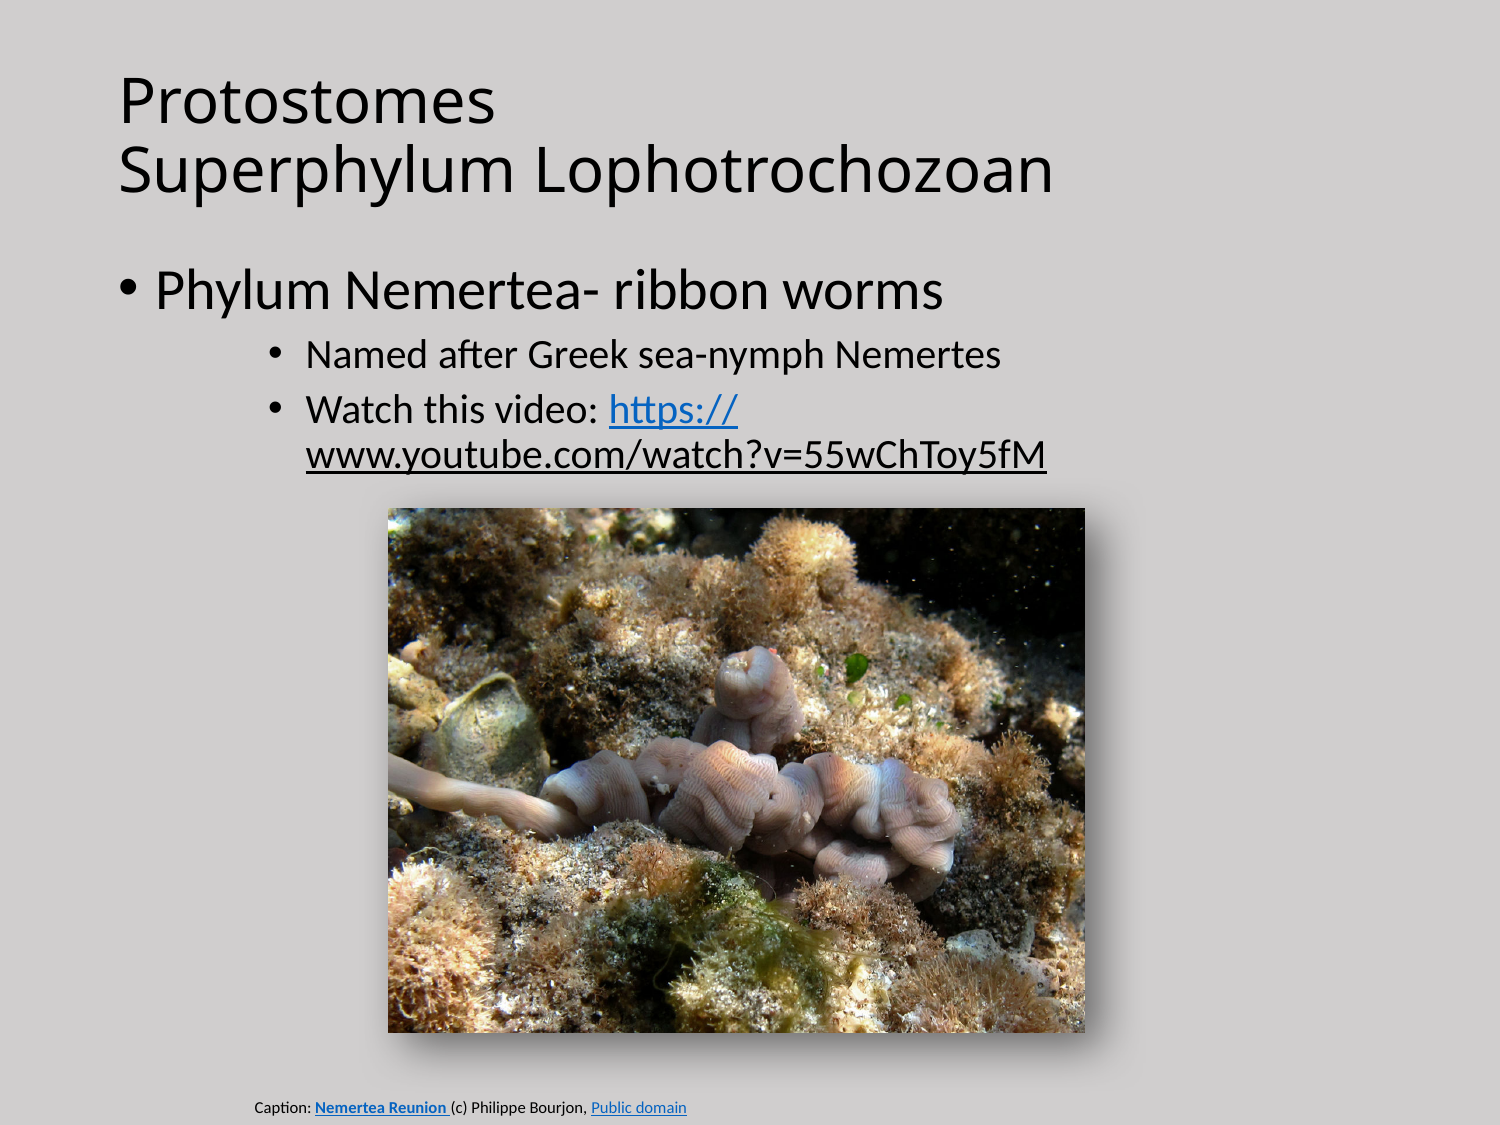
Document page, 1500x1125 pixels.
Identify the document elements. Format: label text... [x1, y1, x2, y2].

text_box Caption: Nemertea Reunion (c) Philippe Bourjon, Public domain [239, 1089, 703, 1125]
title Protostomes Superphylum Lophotrochozoan [103, 59, 1397, 216]
list Phylum Nemertea- ribbon worms Named after Greek sea-nymph Nemertes Watch this video: https://www.youtube.com/watch?v=55wChToy5fM [103, 251, 1397, 1014]
picture [388, 508, 1085, 1033]
